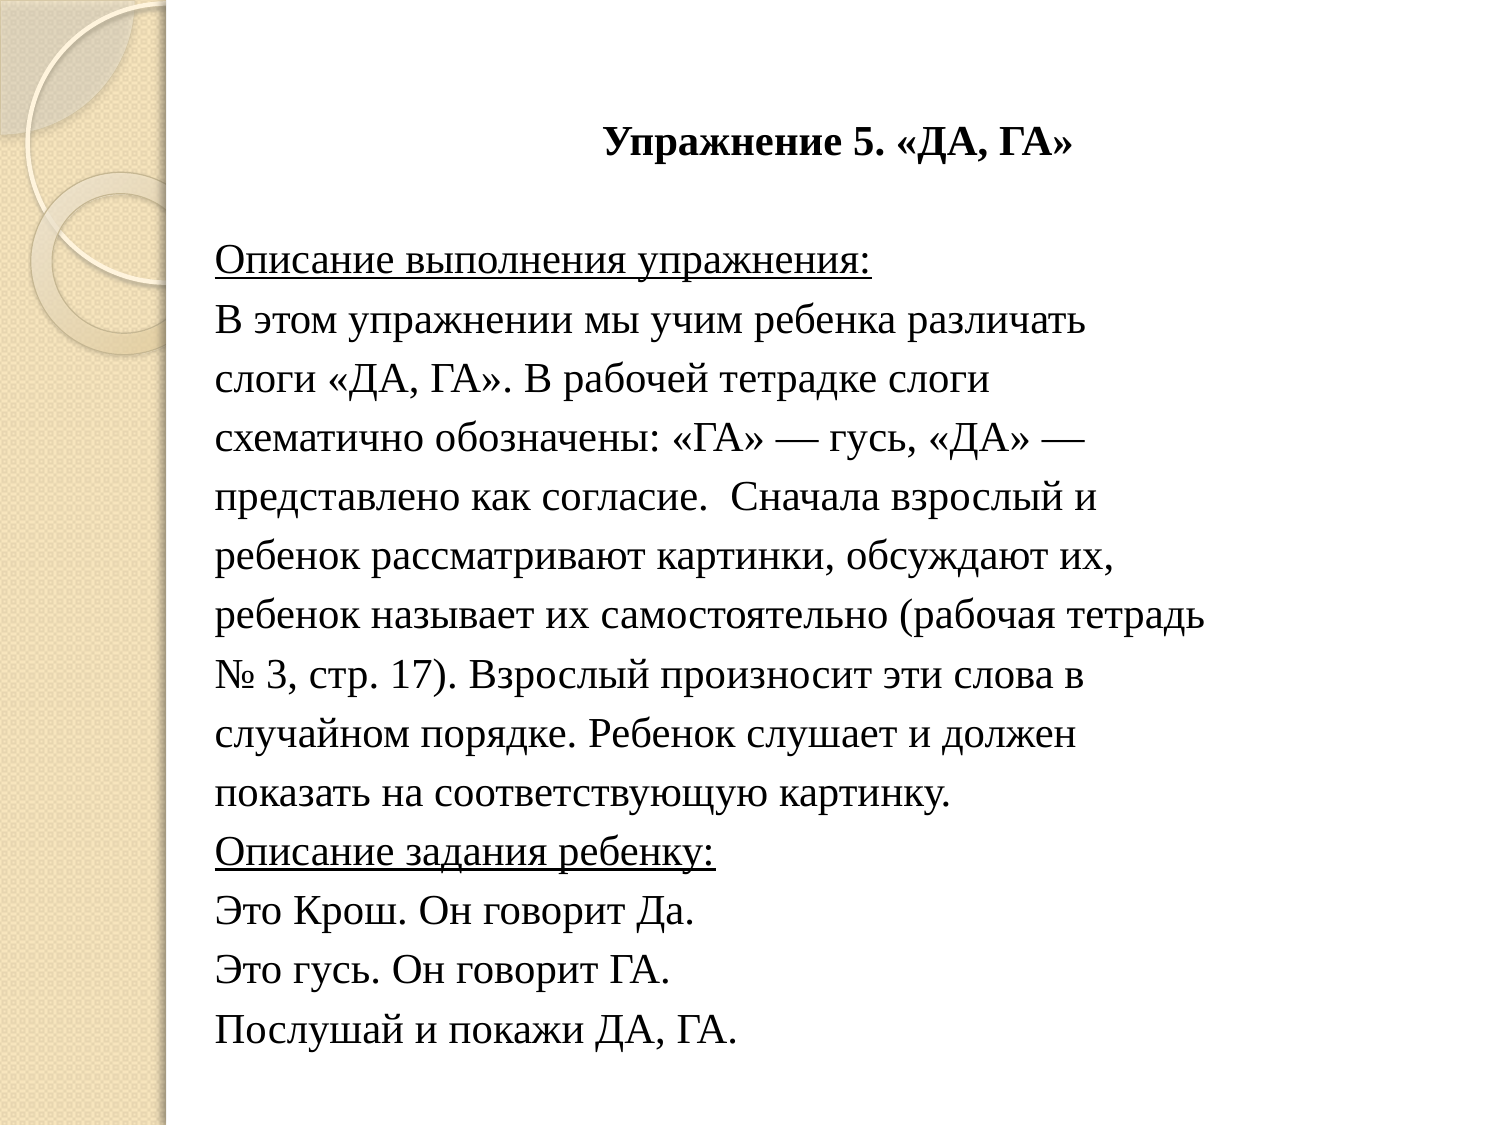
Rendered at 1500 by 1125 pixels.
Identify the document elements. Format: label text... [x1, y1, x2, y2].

list Упражнение 5. «ДА, ГА» Описание выполнения упражнения: В этом упражнении мы учим ребенка различать слоги «ДА, ГА». В рабочей тетрадке слоги схематично обозначены: «ГА» — гусь, «ДА» — представлено как согласие. Сначала взрослый и ребенок рассматривают картинки, обсуждают их, ребенок называет их самостоятельно (рабочая тетрадь № 3, стр. 17). Взрослый произносит эти слова в случайном порядке. Ребенок слушает и должен показать на соответствующую картинку. Описание задания ребенку: Это Крош. Он говорит Да. Это гусь. Он говорит ГА. Послушай и покажи ДА, ГА. [187, 105, 1477, 1067]
